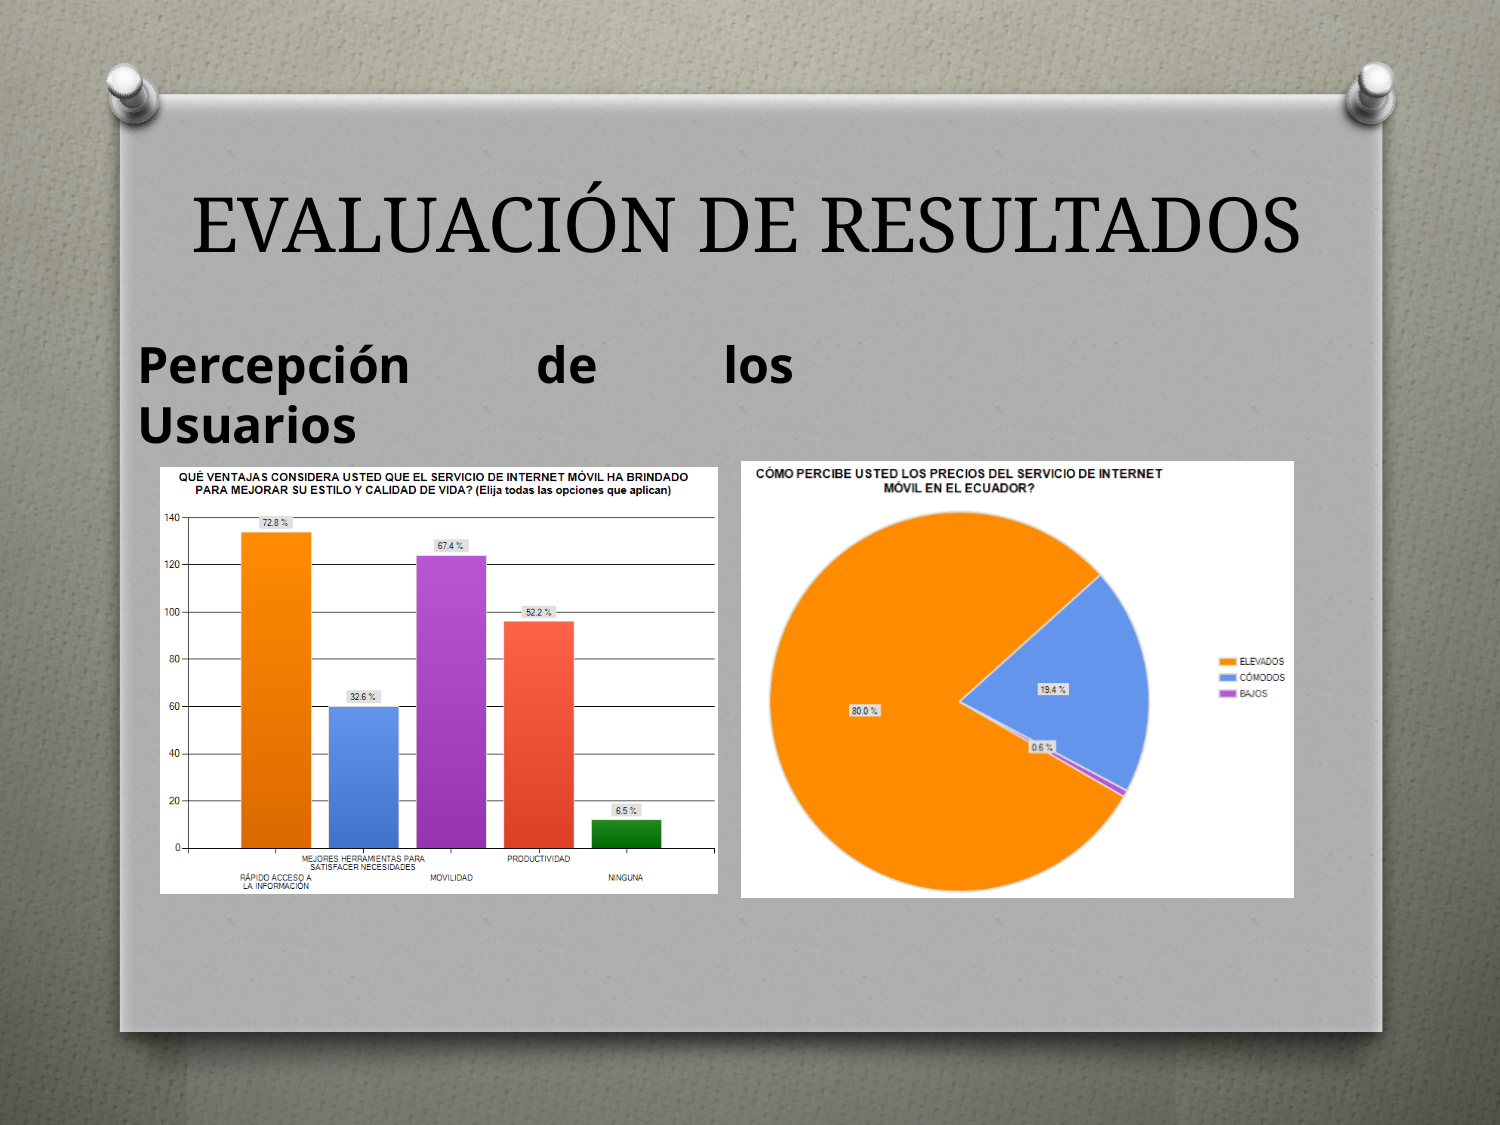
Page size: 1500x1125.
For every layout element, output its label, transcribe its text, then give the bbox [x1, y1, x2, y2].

picture [160, 467, 718, 894]
title EVALUACIÓN DE RESULTADOS [176, 123, 1319, 321]
text_box Percepción de los Usuarios [122, 326, 809, 461]
picture [741, 461, 1294, 899]
picture [1317, 35, 1439, 156]
picture [75, 29, 198, 153]
